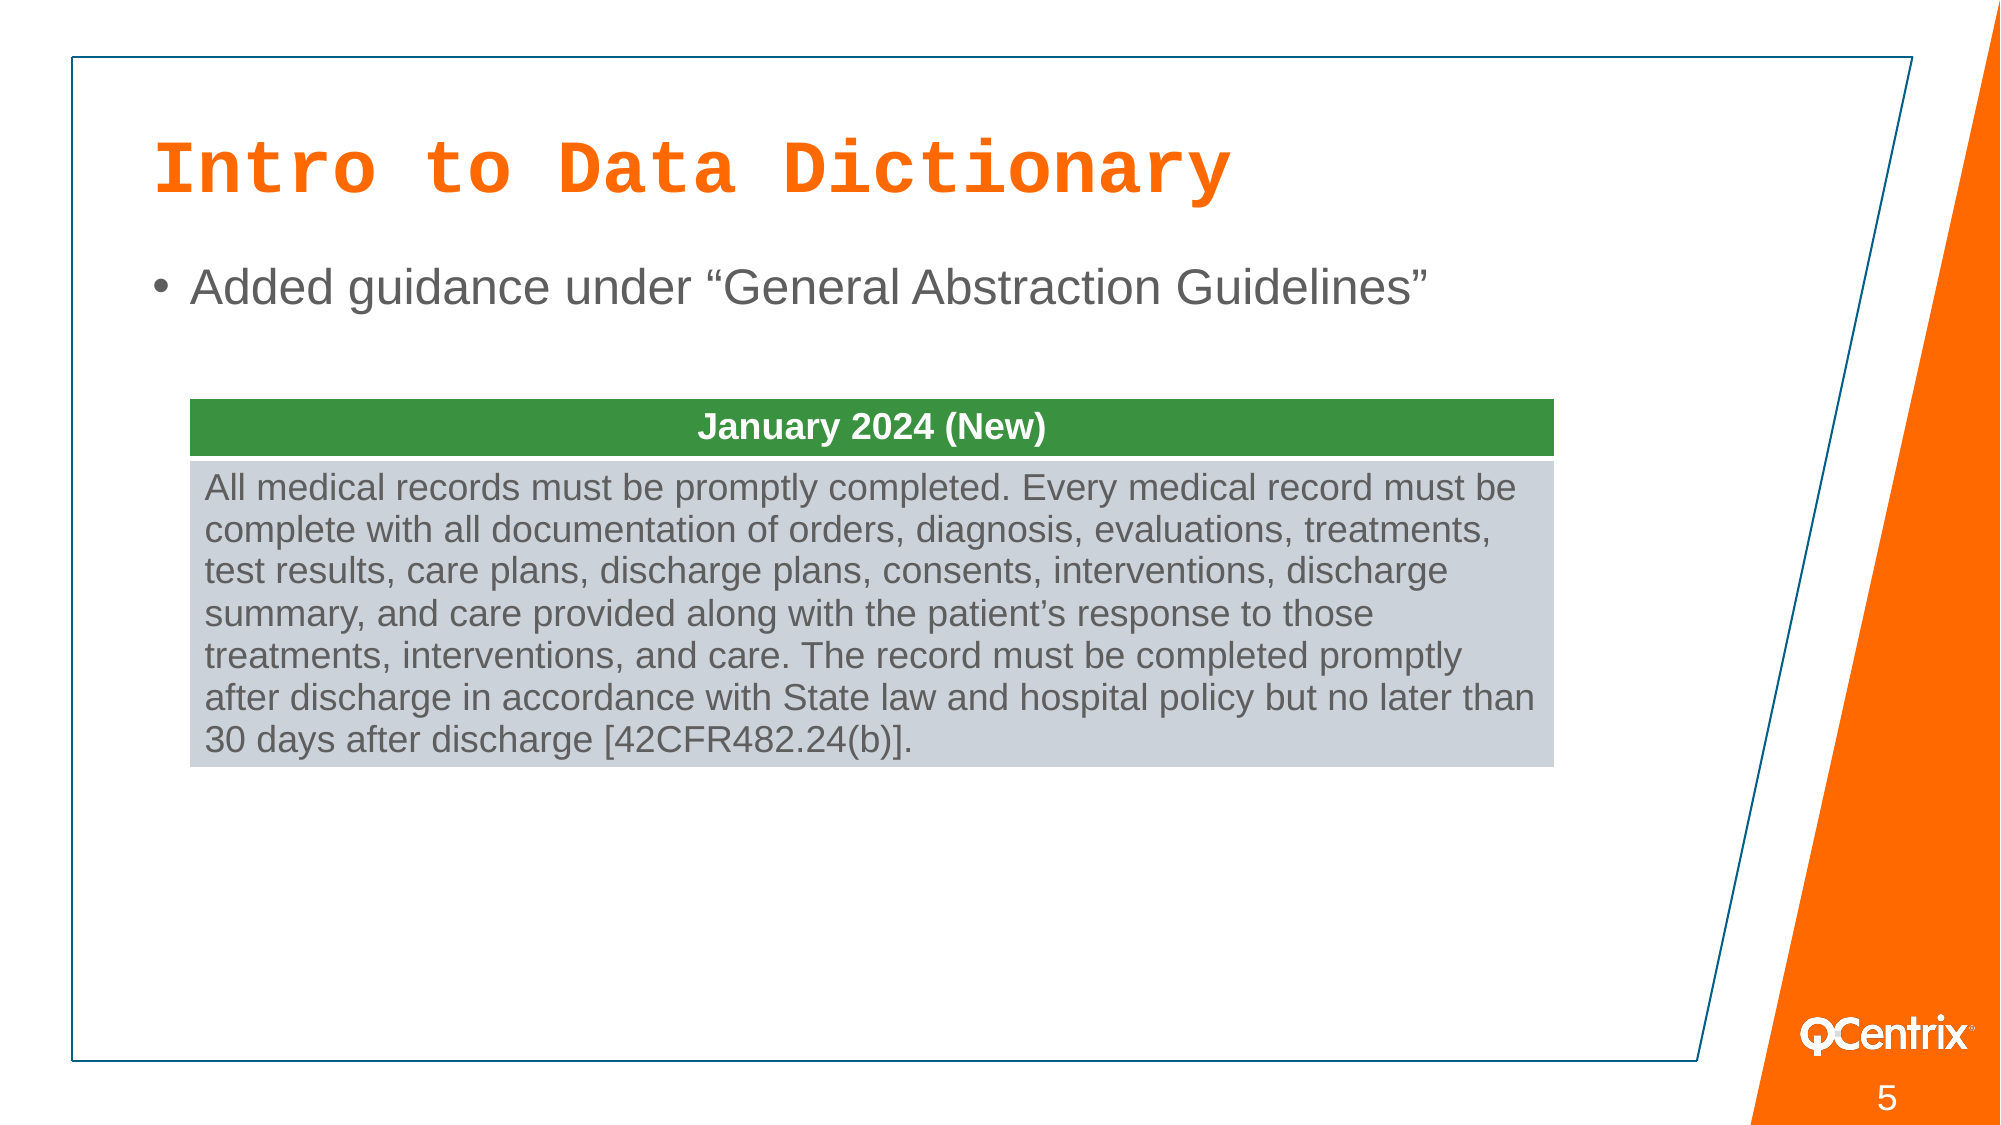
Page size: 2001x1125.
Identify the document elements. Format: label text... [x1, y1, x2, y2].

list Added guidance under “General Abstraction Guidelines” [137, 254, 1689, 968]
table_cell All medical records must be promptly completed. Every medical record must be complete with all documentation of orders, diagnosis, evaluations, treatments, test results, care plans, discharge plans, consents, interventions, discharge summary, and care provided along with the patient’s response to those treatments, interventions, and care. The record must be completed promptly after discharge in accordance with State law and hospital policy but no later than 30 days after discharge [42CFR482.24(b)]. [190, 461, 1554, 767]
table_header January 2024 (New) [190, 399, 1554, 456]
picture [1800, 1014, 1975, 1056]
title Intro to Data Dictionary [137, 59, 1863, 278]
